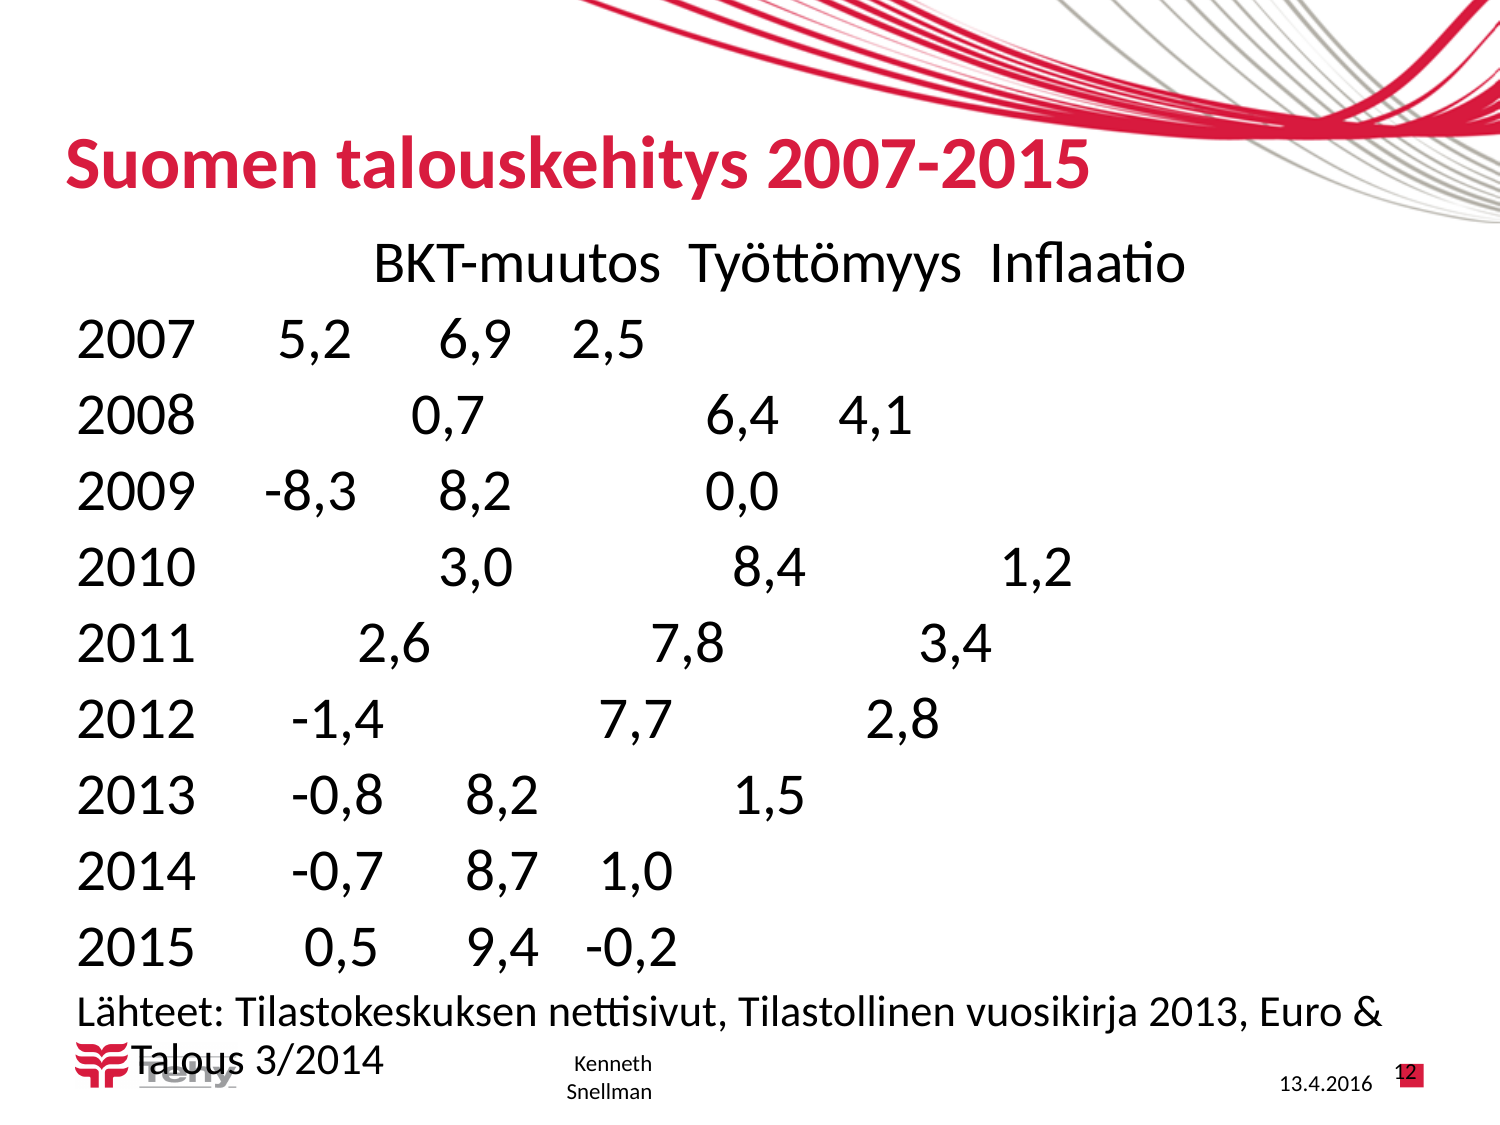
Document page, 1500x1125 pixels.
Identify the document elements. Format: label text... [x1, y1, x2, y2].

picture [0, 0, 1500, 1125]
title Suomen talouskehitys 2007-2015 [64, 113, 1463, 252]
footer Kenneth Snellman [525, 1058, 668, 1094]
list BKT-muutos Työttömyys Inflaatio 2007 5,2 6,9 2,5 2008 0,7 6,4 4,1 2009 -8,3 8,2 0,0 3,0 8,4 1,2 2011 2,6 7,8 3,4 -1,4 7,7 2,8 -0,8 8,2 1,5 -0,7 8,7 1,0 0,5 9,4 -0,2 Lähteet: Tilastokeskuksen nettisivut, Tilastollinen vuosikirja 2013, Euro & Talous 3/2014 [76, 231, 1500, 1095]
text_box 12 [1378, 1049, 1500, 1092]
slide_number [1234, 1070, 1388, 1094]
